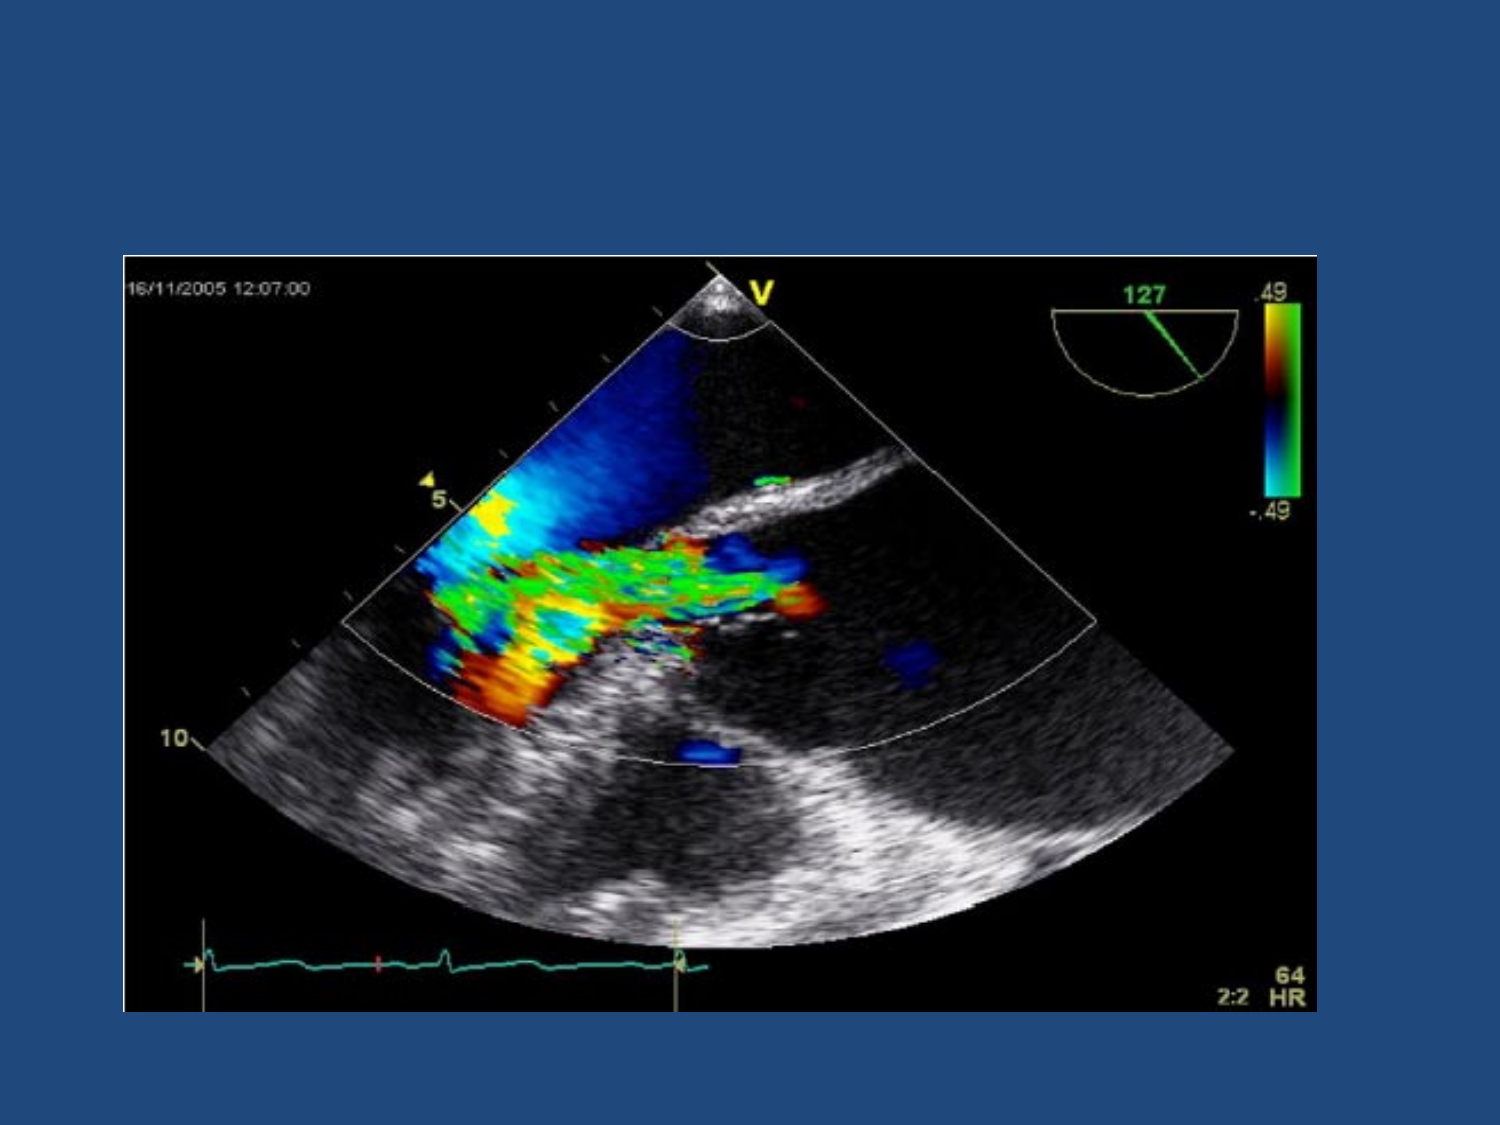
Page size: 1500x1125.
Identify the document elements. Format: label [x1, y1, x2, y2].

picture [123, 255, 1318, 1012]
